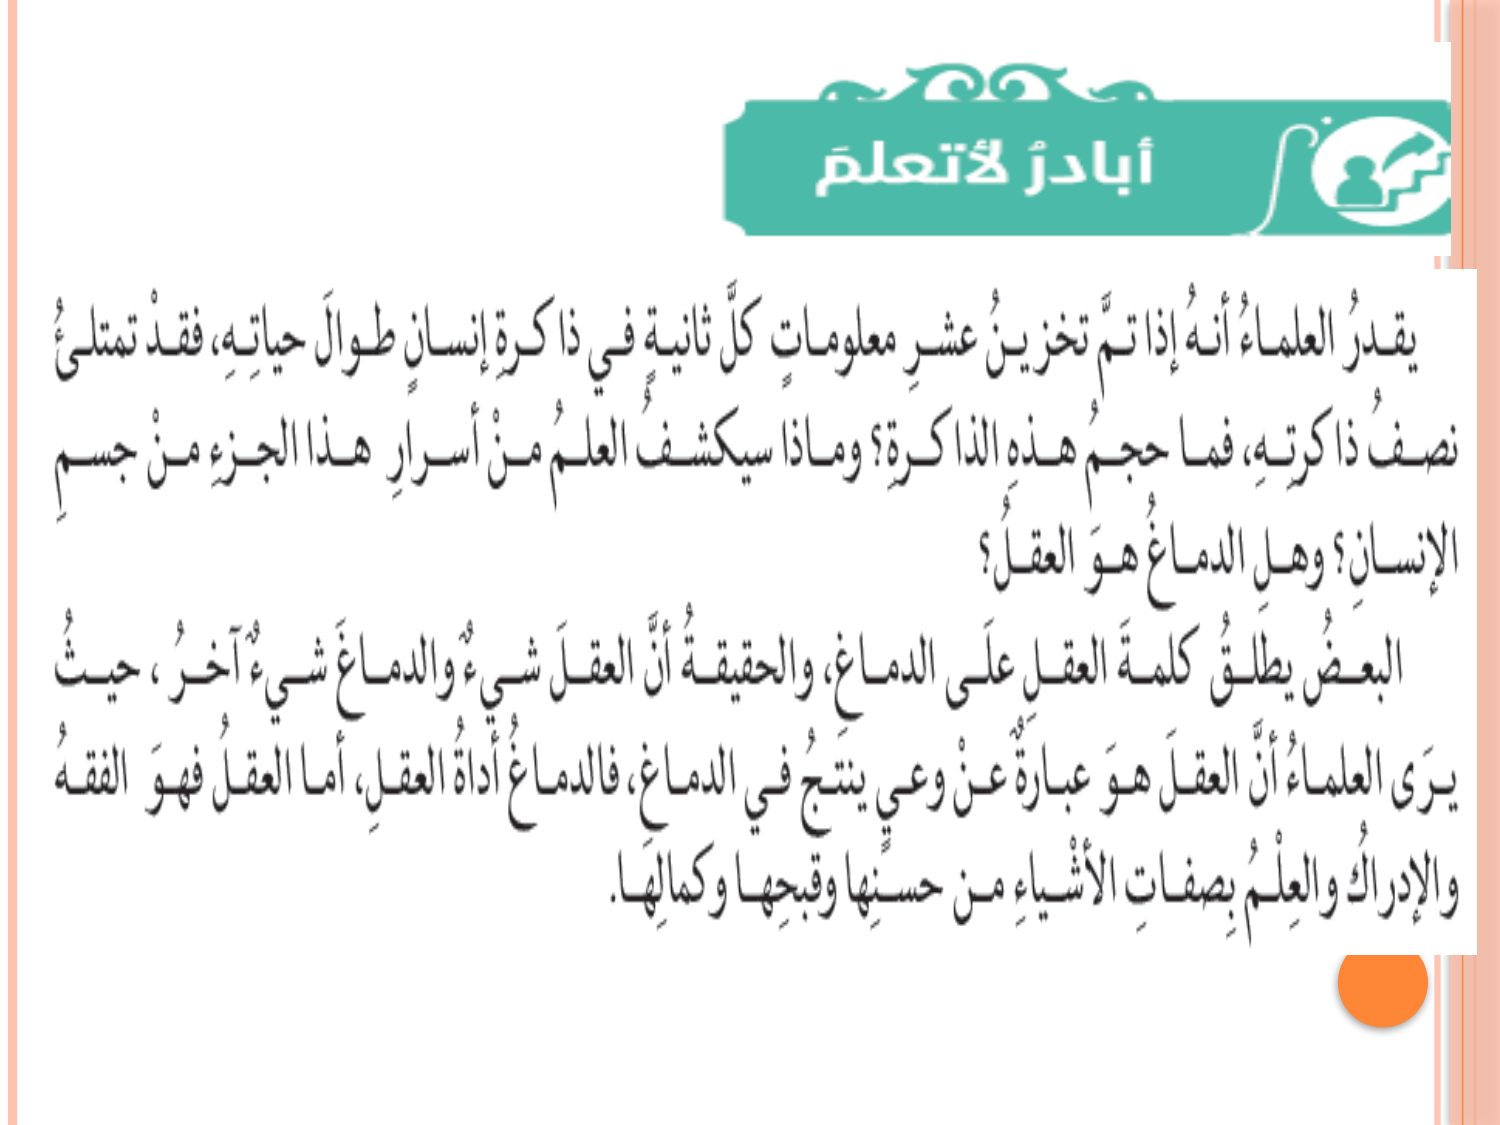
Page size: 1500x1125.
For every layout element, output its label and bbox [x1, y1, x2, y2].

picture [28, 268, 1478, 955]
picture [713, 42, 1451, 256]
